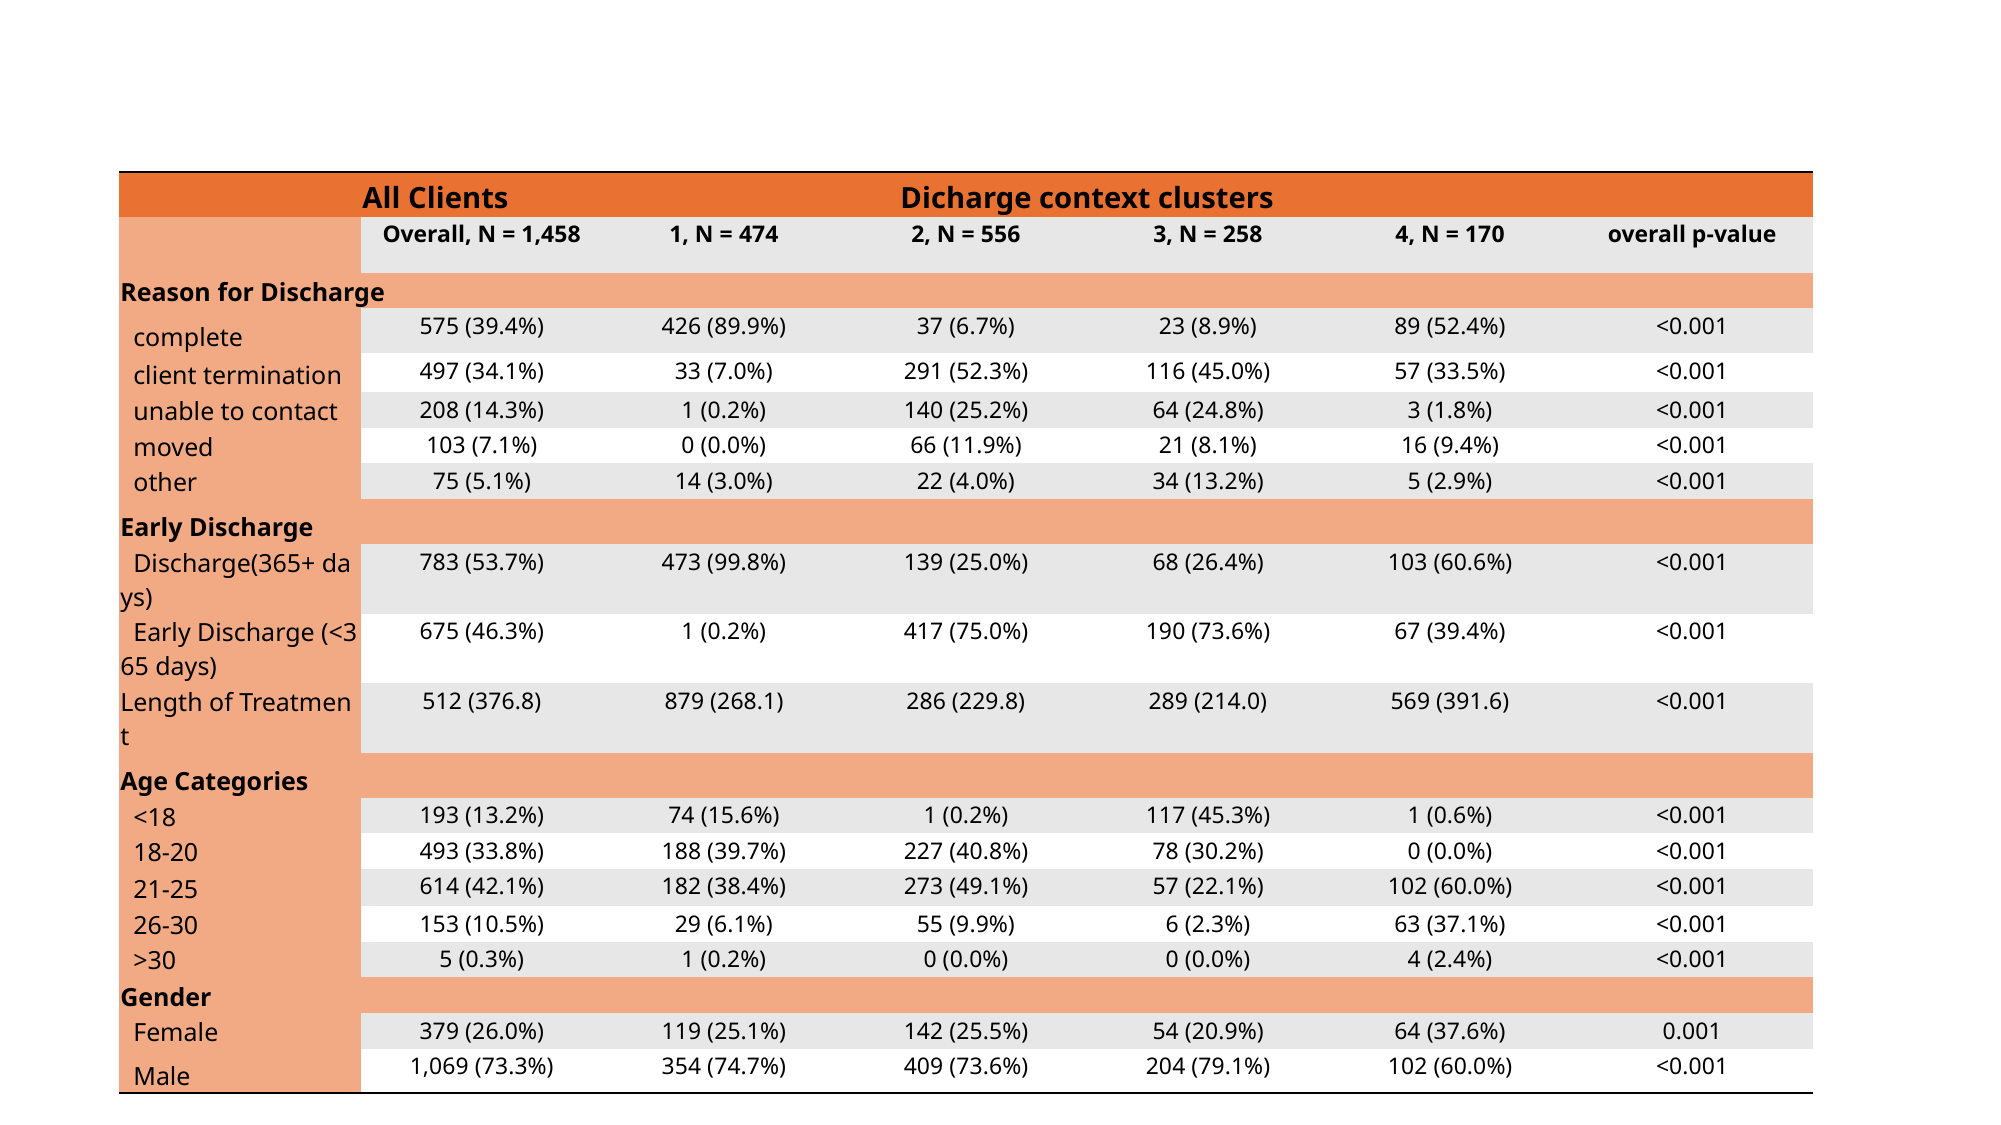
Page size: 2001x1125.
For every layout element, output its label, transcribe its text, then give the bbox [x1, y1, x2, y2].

table_cell 4 (2.4%) [1329, 942, 1571, 977]
table_cell 16 (9.4%) [1329, 428, 1571, 463]
table_cell <0.001 [1571, 798, 1813, 833]
table_cell 291 (52.3%) [845, 353, 1087, 392]
table_cell 140 (25.2%) [845, 392, 1087, 428]
table_cell <0.001 [1571, 614, 1813, 683]
table_cell Age Categories [119, 753, 1813, 798]
table_cell 1, N = 474 [603, 217, 845, 273]
table_cell overall p-value [1571, 217, 1813, 273]
table_cell 1 (0.2%) [603, 942, 845, 977]
table_cell >30 [119, 942, 361, 977]
table_cell complete [119, 308, 361, 353]
table_cell Discharge(365+ days) [119, 544, 361, 614]
table_cell 117 (45.3%) [1087, 798, 1329, 833]
table_cell 64 (37.6%) [1329, 1013, 1571, 1049]
table_cell 273 (49.1%) [845, 869, 1087, 906]
table_cell 289 (214.0) [1087, 683, 1329, 753]
table_cell 64 (24.8%) [1087, 392, 1329, 428]
table_cell 55 (9.9%) [845, 906, 1087, 942]
table_cell 5 (0.3%) [361, 942, 603, 977]
table_cell 102 (60.0%) [1329, 1049, 1571, 1092]
table_cell <0.001 [1571, 942, 1813, 977]
table_cell 103 (60.6%) [1329, 544, 1571, 614]
table_cell 512 (376.8) [361, 683, 603, 753]
table_cell 33 (7.0%) [603, 353, 845, 392]
table_cell 57 (22.1%) [1087, 869, 1329, 906]
table_cell <0.001 [1571, 906, 1813, 942]
table_cell <0.001 [1571, 353, 1813, 392]
table_cell 142 (25.5%) [845, 1013, 1087, 1049]
table_cell 139 (25.0%) [845, 544, 1087, 614]
table_cell 497 (34.1%) [361, 353, 603, 392]
table_cell Early Discharge [119, 499, 1813, 544]
table_cell 22 (4.0%) [845, 463, 1087, 499]
table_cell 78 (30.2%) [1087, 833, 1329, 869]
table_cell 21 (8.1%) [1087, 428, 1329, 463]
table_cell 153 (10.5%) [361, 906, 603, 942]
table_cell <0.001 [1571, 463, 1813, 499]
table_header [1571, 173, 1813, 217]
table_cell 66 (11.9%) [845, 428, 1087, 463]
table_cell 0 (0.0%) [1329, 833, 1571, 869]
table_cell 182 (38.4%) [603, 869, 845, 906]
table_cell <0.001 [1571, 869, 1813, 906]
table_cell Early Discharge (<365 days) [119, 614, 361, 683]
table_cell other [119, 463, 361, 499]
table_cell 354 (74.7%) [603, 1049, 845, 1092]
table_cell 102 (60.0%) [1329, 869, 1571, 906]
table_cell 23 (8.9%) [1087, 308, 1329, 353]
table_cell 493 (33.8%) [361, 833, 603, 869]
table_cell 188 (39.7%) [603, 833, 845, 869]
table_cell 5 (2.9%) [1329, 463, 1571, 499]
table_cell 614 (42.1%) [361, 869, 603, 906]
table_cell 1 (0.2%) [845, 798, 1087, 833]
table_cell Length of Treatment [119, 683, 361, 753]
table_cell 103 (7.1%) [361, 428, 603, 463]
table_cell 68 (26.4%) [1087, 544, 1329, 614]
table_cell 6 (2.3%) [1087, 906, 1329, 942]
table_cell unable to contact [119, 392, 361, 428]
table_cell 379 (26.0%) [361, 1013, 603, 1049]
table_cell 1 (0.2%) [603, 392, 845, 428]
table_cell 1 (0.2%) [603, 614, 845, 683]
table_cell 54 (20.9%) [1087, 1013, 1329, 1049]
table_cell 426 (89.9%) [603, 308, 845, 353]
table_cell <0.001 [1571, 392, 1813, 428]
table_cell 569 (391.6) [1329, 683, 1571, 753]
table_cell 204 (79.1%) [1087, 1049, 1329, 1092]
table_cell Male [119, 1049, 361, 1092]
table_cell [119, 217, 361, 273]
table_cell client termination [119, 353, 361, 392]
table_cell 417 (75.0%) [845, 614, 1087, 683]
table_cell 193 (13.2%) [361, 798, 603, 833]
table_cell Reason for Discharge [119, 273, 1813, 308]
table_cell 18-20 [119, 833, 361, 869]
table_cell 190 (73.6%) [1087, 614, 1329, 683]
table_cell <0.001 [1571, 308, 1813, 353]
table_cell 74 (15.6%) [603, 798, 845, 833]
table_cell 67 (39.4%) [1329, 614, 1571, 683]
table_cell 0 (0.0%) [603, 428, 845, 463]
table_cell 89 (52.4%) [1329, 308, 1571, 353]
table_cell 37 (6.7%) [845, 308, 1087, 353]
table_cell 0.001 [1571, 1013, 1813, 1049]
table_cell 208 (14.3%) [361, 392, 603, 428]
table_cell <0.001 [1571, 683, 1813, 753]
table_header Dicharge context clusters [603, 173, 1571, 217]
table_cell 14 (3.0%) [603, 463, 845, 499]
table_cell 57 (33.5%) [1329, 353, 1571, 392]
table_cell 783 (53.7%) [361, 544, 603, 614]
table_cell 2, N = 556 [845, 217, 1087, 273]
table_cell moved [119, 428, 361, 463]
table_cell <0.001 [1571, 428, 1813, 463]
table_cell <0.001 [1571, 833, 1813, 869]
table_cell 286 (229.8) [845, 683, 1087, 753]
table_cell 473 (99.8%) [603, 544, 845, 614]
table_cell 879 (268.1) [603, 683, 845, 753]
table_cell 675 (46.3%) [361, 614, 603, 683]
table_cell 1,069 (73.3%) [361, 1049, 603, 1092]
table_header [119, 173, 361, 217]
table_cell <0.001 [1571, 1049, 1813, 1092]
table_cell 116 (45.0%) [1087, 353, 1329, 392]
table_cell 63 (37.1%) [1329, 906, 1571, 942]
table_cell 0 (0.0%) [1087, 942, 1329, 977]
table_cell 227 (40.8%) [845, 833, 1087, 869]
table_cell 1 (0.6%) [1329, 798, 1571, 833]
table_cell 3, N = 258 [1087, 217, 1329, 273]
table_cell Female [119, 1013, 361, 1049]
table_cell 575 (39.4%) [361, 308, 603, 353]
table_header All Clients [361, 173, 603, 217]
table_cell Gender [119, 977, 1813, 1013]
table_cell 3 (1.8%) [1329, 392, 1571, 428]
table_cell 29 (6.1%) [603, 906, 845, 942]
table_cell 4, N = 170 [1329, 217, 1571, 273]
table_cell Overall, N = 1,458 [361, 217, 603, 273]
table_cell <0.001 [1571, 544, 1813, 614]
table_cell 75 (5.1%) [361, 463, 603, 499]
table_cell 21-25 [119, 869, 361, 906]
table_cell 34 (13.2%) [1087, 463, 1329, 499]
table_cell <18 [119, 798, 361, 833]
table_cell 26-30 [119, 906, 361, 942]
table_cell 409 (73.6%) [845, 1049, 1087, 1092]
table_cell 0 (0.0%) [845, 942, 1087, 977]
table_cell 119 (25.1%) [603, 1013, 845, 1049]
